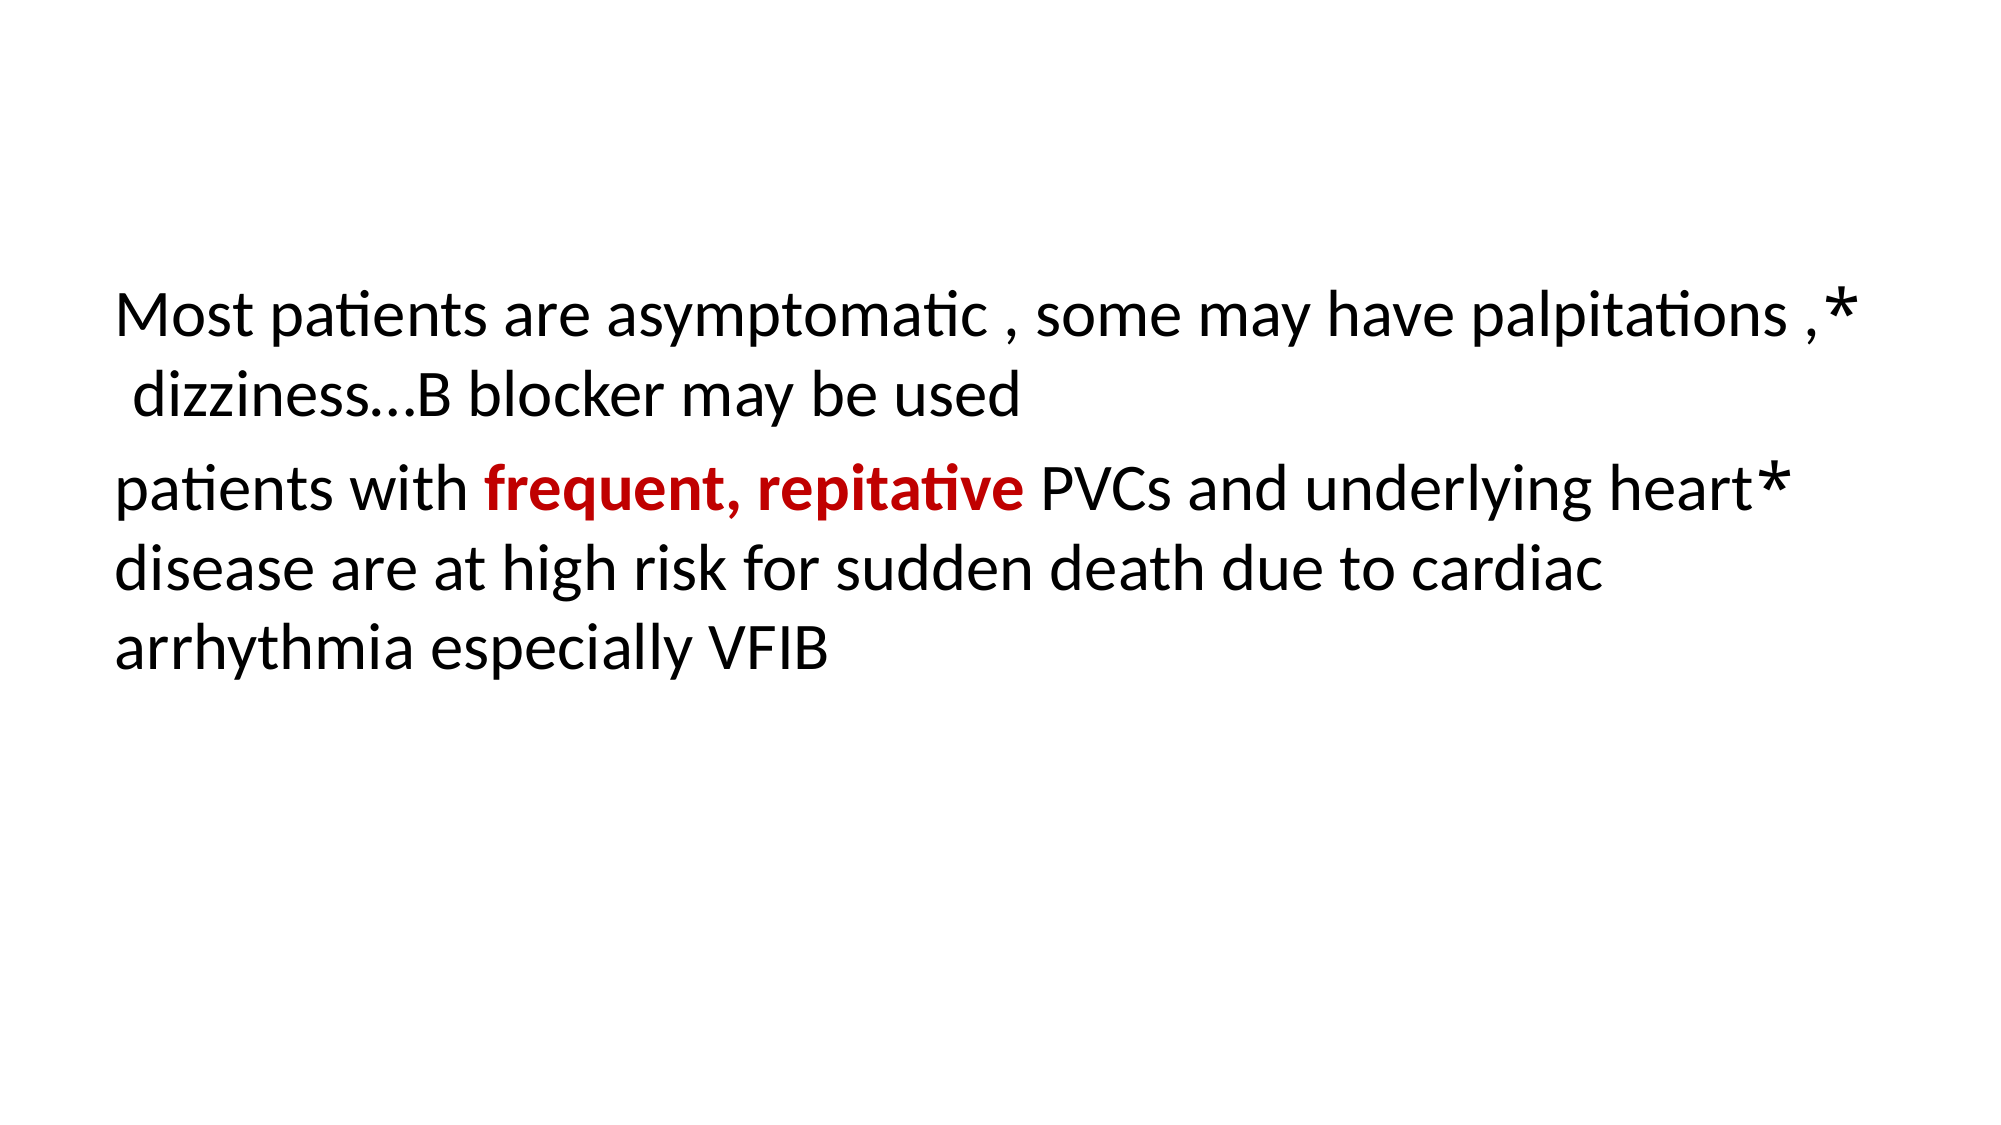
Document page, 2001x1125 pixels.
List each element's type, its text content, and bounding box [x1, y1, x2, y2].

list *Most patients are asymptomatic , some may have palpitations , dizziness…B blocker may be used *patients with frequent, repitative PVCs and underlying heart disease are at high risk for sudden death due to cardiac arrhythmia especially VFIB [99, 262, 1900, 1005]
